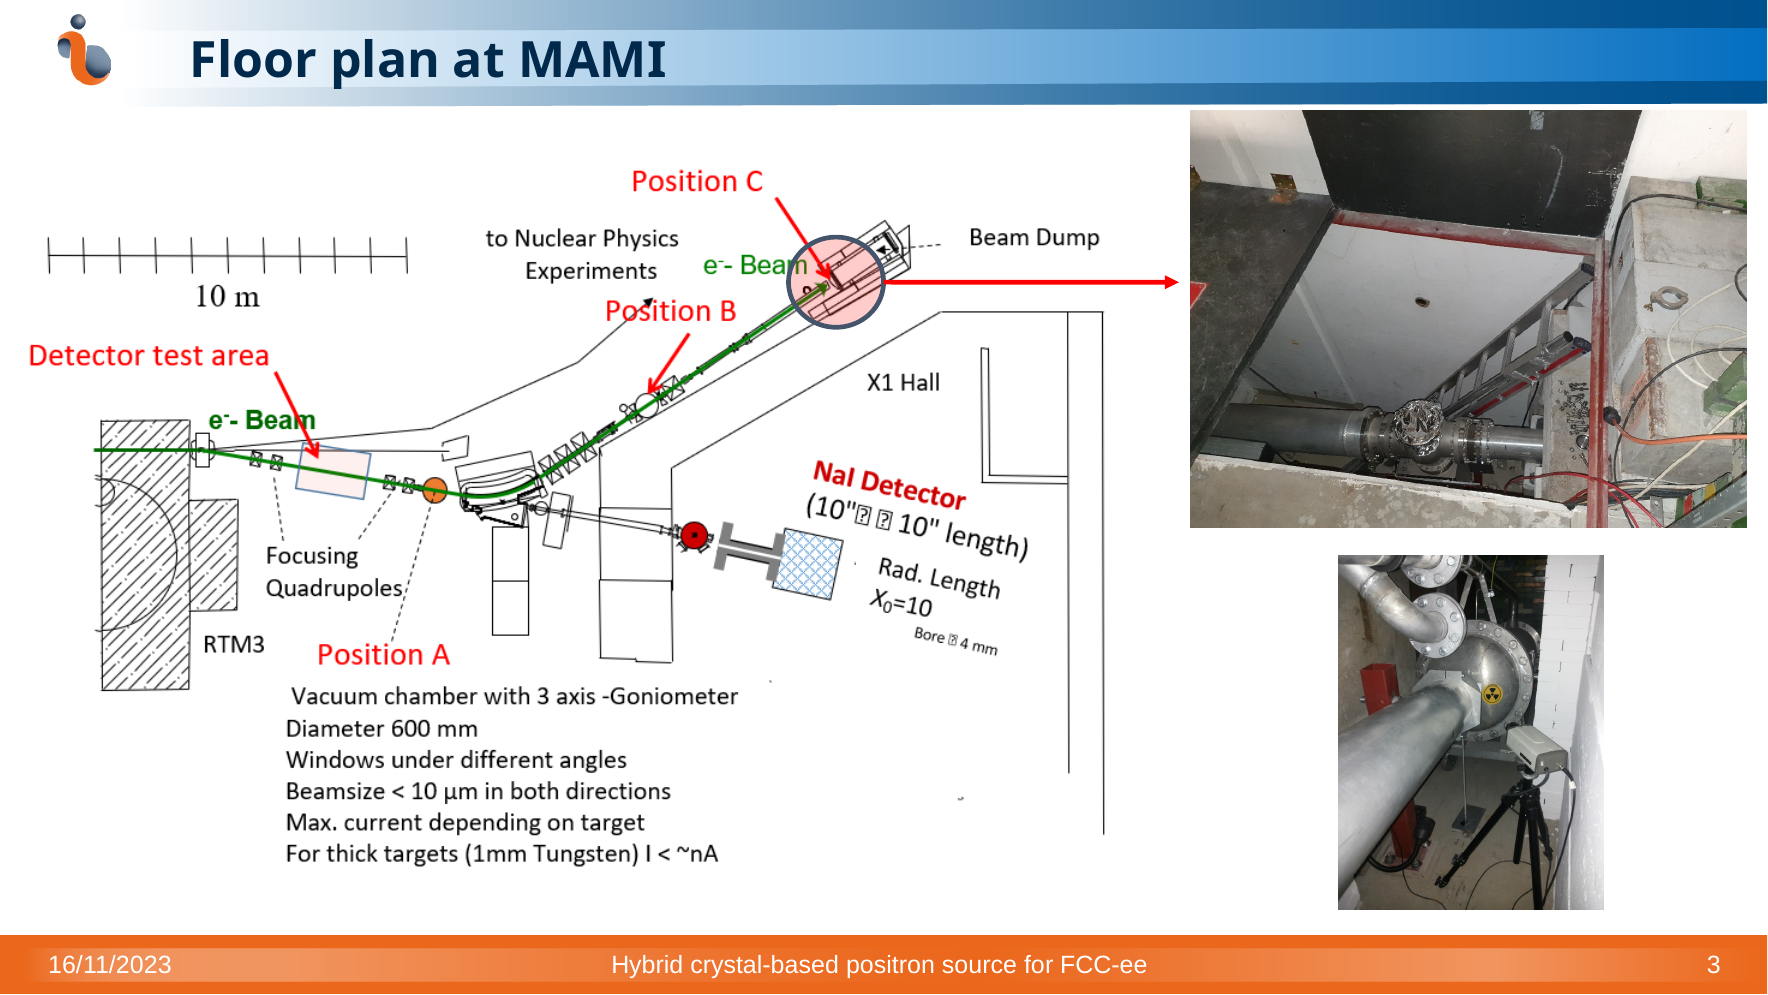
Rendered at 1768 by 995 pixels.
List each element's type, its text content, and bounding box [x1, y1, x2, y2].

picture [0, 0, 1768, 994]
footer Hybrid crystal-based positron source for FCC-ee [481, 937, 1286, 991]
slide_number 3 [1338, 937, 1736, 991]
title Floor plan at MAMI [174, 25, 1108, 97]
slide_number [33, 937, 429, 991]
